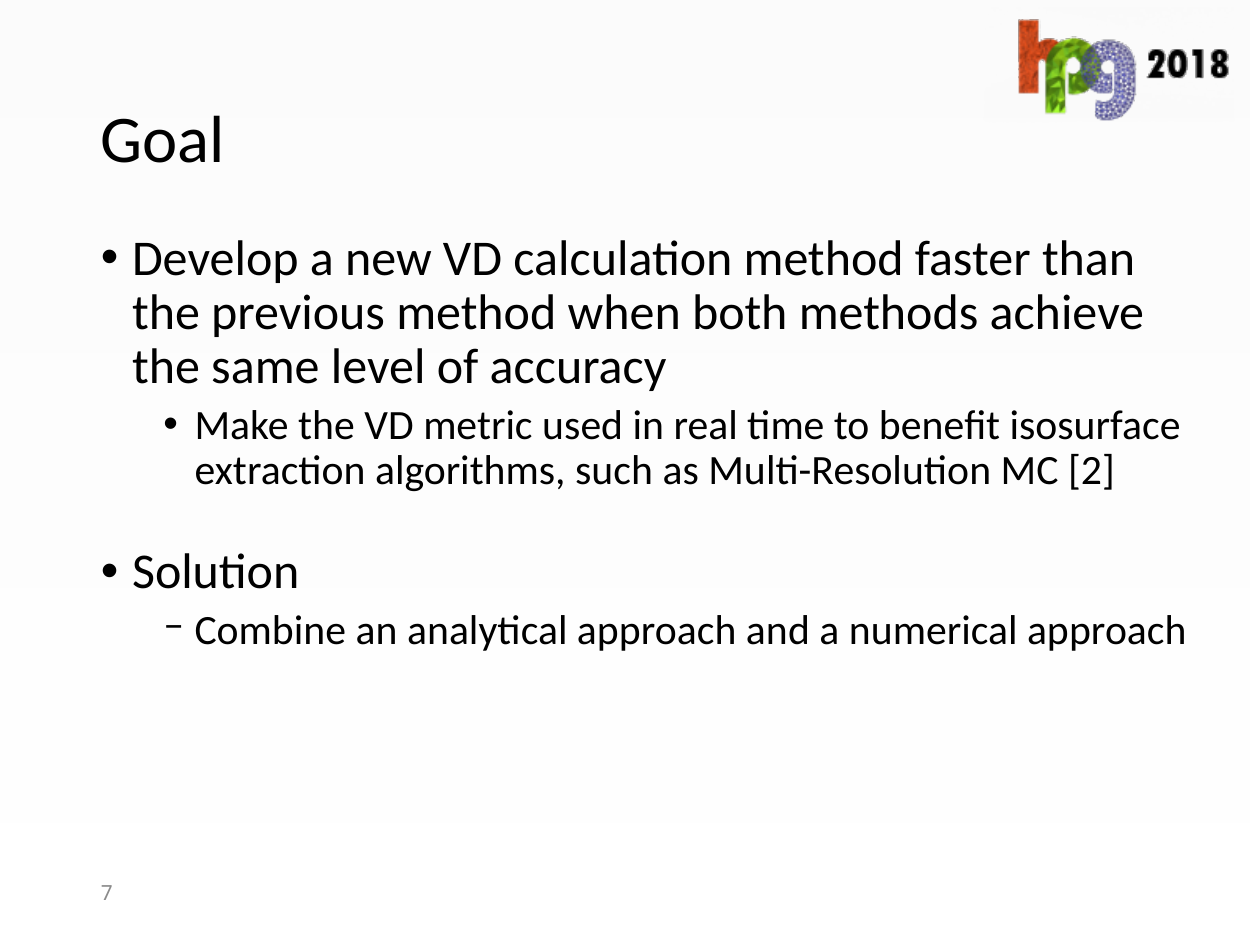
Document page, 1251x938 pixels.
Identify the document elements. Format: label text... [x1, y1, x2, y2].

picture [967, 0, 1249, 132]
slide_number 7 [85, 868, 368, 919]
title Goal [85, 49, 1164, 225]
list Develop a new VD calculation method faster than the previous method when both methods achieve the same level of accuracy Make the VD metric used in real time to benefit isosurface extraction algorithms, such as Multi-Resolution MC [2] Solution Combine an analytical approach and a numerical approach [85, 225, 1212, 820]
